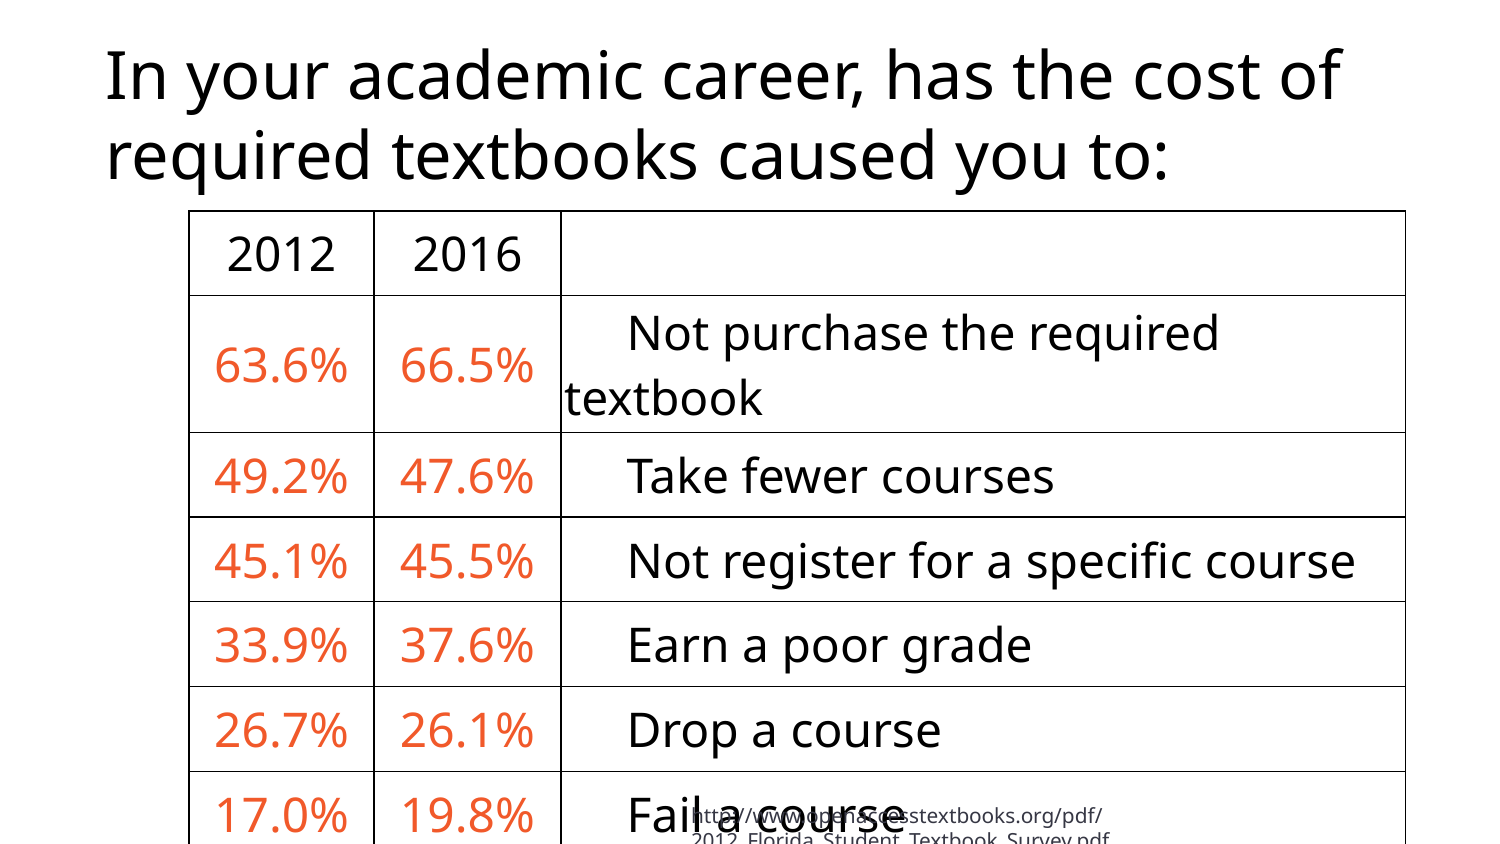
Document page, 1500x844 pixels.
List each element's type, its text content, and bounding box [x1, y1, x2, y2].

table_cell 47.6% [375, 433, 560, 516]
text_box In your academic career, has the cost of required textbooks caused you to: [102, 28, 1398, 197]
table_cell 26.1% [375, 687, 560, 771]
table_cell Take fewer courses [562, 433, 1405, 516]
table_cell 19.8% [375, 772, 560, 844]
table_cell 66.5% [375, 296, 560, 432]
table_cell Drop a course [562, 687, 1405, 771]
table_cell 17.0% [190, 772, 373, 844]
table_cell 49.2% [190, 433, 373, 516]
table_cell 33.9% [190, 602, 373, 686]
table_header [562, 212, 1405, 295]
table_cell Fail a course [562, 772, 1405, 844]
text_box http://www.openaccesstextbooks.org/pdf/2012_Florida_Student_Textbook_Survey.pdf [687, 812, 1500, 844]
table_cell Not register for a specific course [562, 518, 1405, 601]
table_cell 63.6% [190, 296, 373, 432]
table_cell Not purchase the required textbook [562, 296, 1405, 432]
table_cell 26.7% [190, 687, 373, 771]
table_header 2016 [375, 212, 560, 295]
table_cell 45.5% [375, 518, 560, 601]
table_cell 37.6% [375, 602, 560, 686]
table_cell Earn a poor grade [562, 602, 1405, 686]
table_header 2012 [190, 212, 373, 295]
table_cell 45.1% [190, 518, 373, 601]
